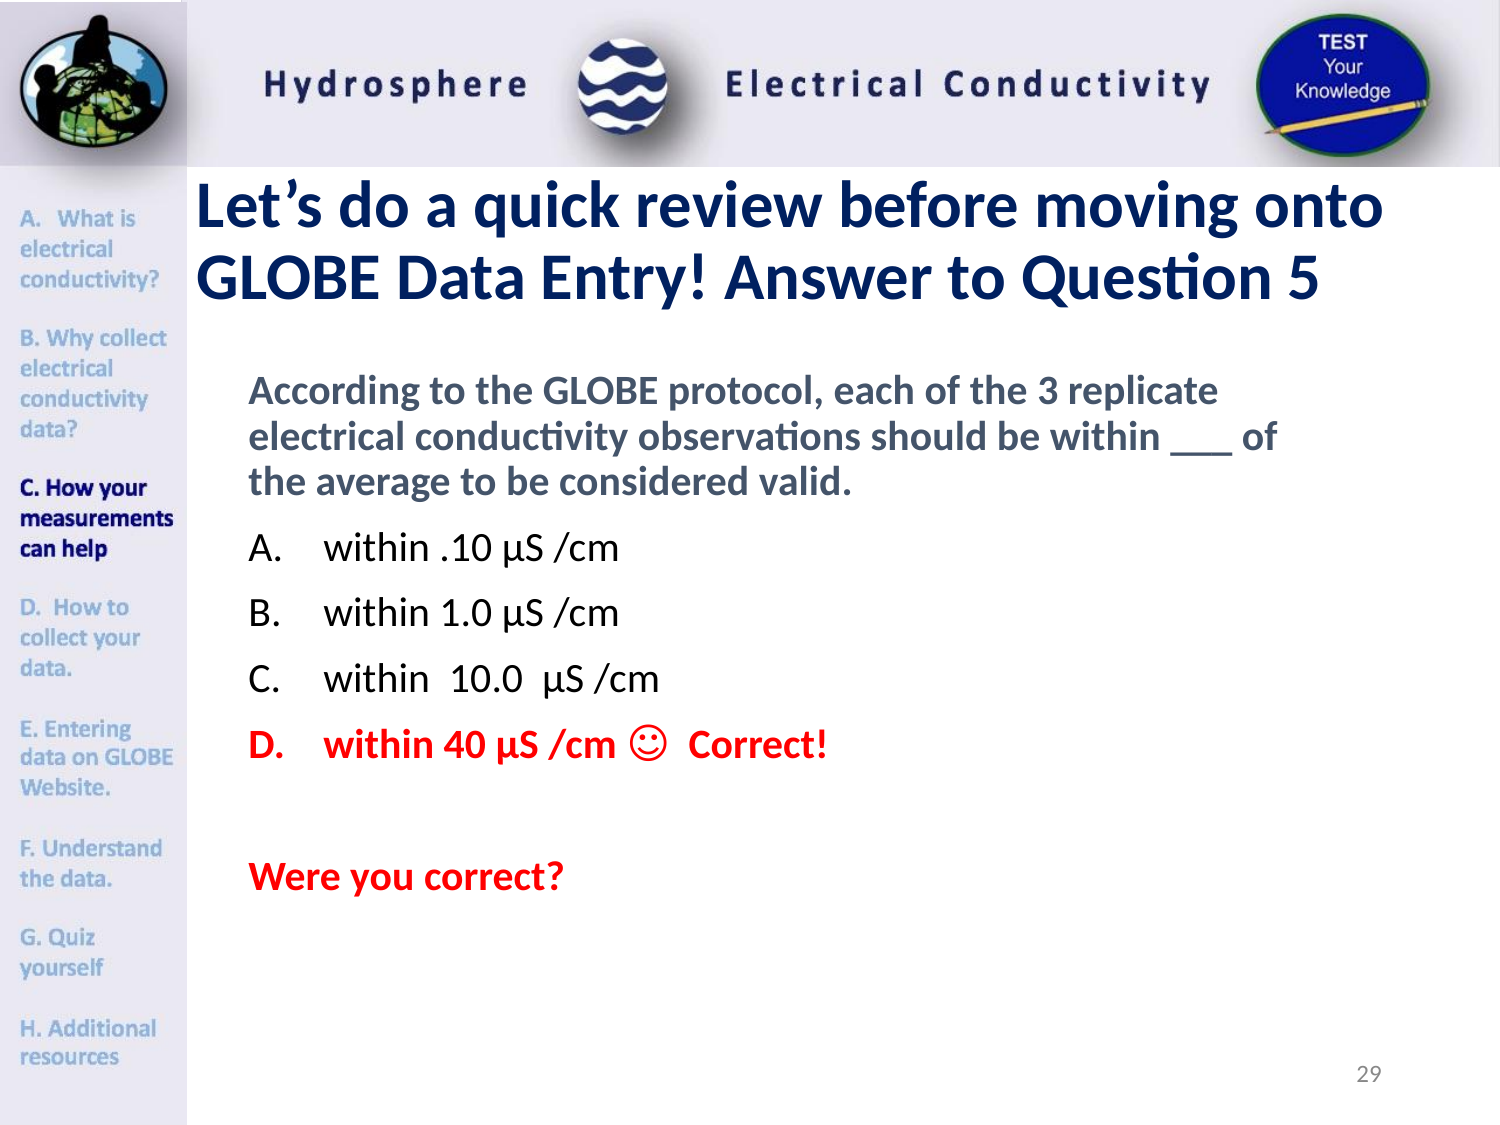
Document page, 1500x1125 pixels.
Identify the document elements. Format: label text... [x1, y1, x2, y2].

title Let’s do a quick review before moving onto GLOBE Data Entry! Answer to Question 5 [191, 175, 1476, 351]
slide_number ‹#› [1360, 1042, 1397, 1103]
picture [0, 0, 1500, 1125]
list According to the GLOBE protocol, each of the 3 replicate electrical conductivity observations should be within ___ of the average to be considered valid. within .10 µS /cm within 1.0 µS /cm within 10.0 µS /cm within 40 µS /cm ☺ Correct! Were you correct? [233, 361, 1360, 1114]
